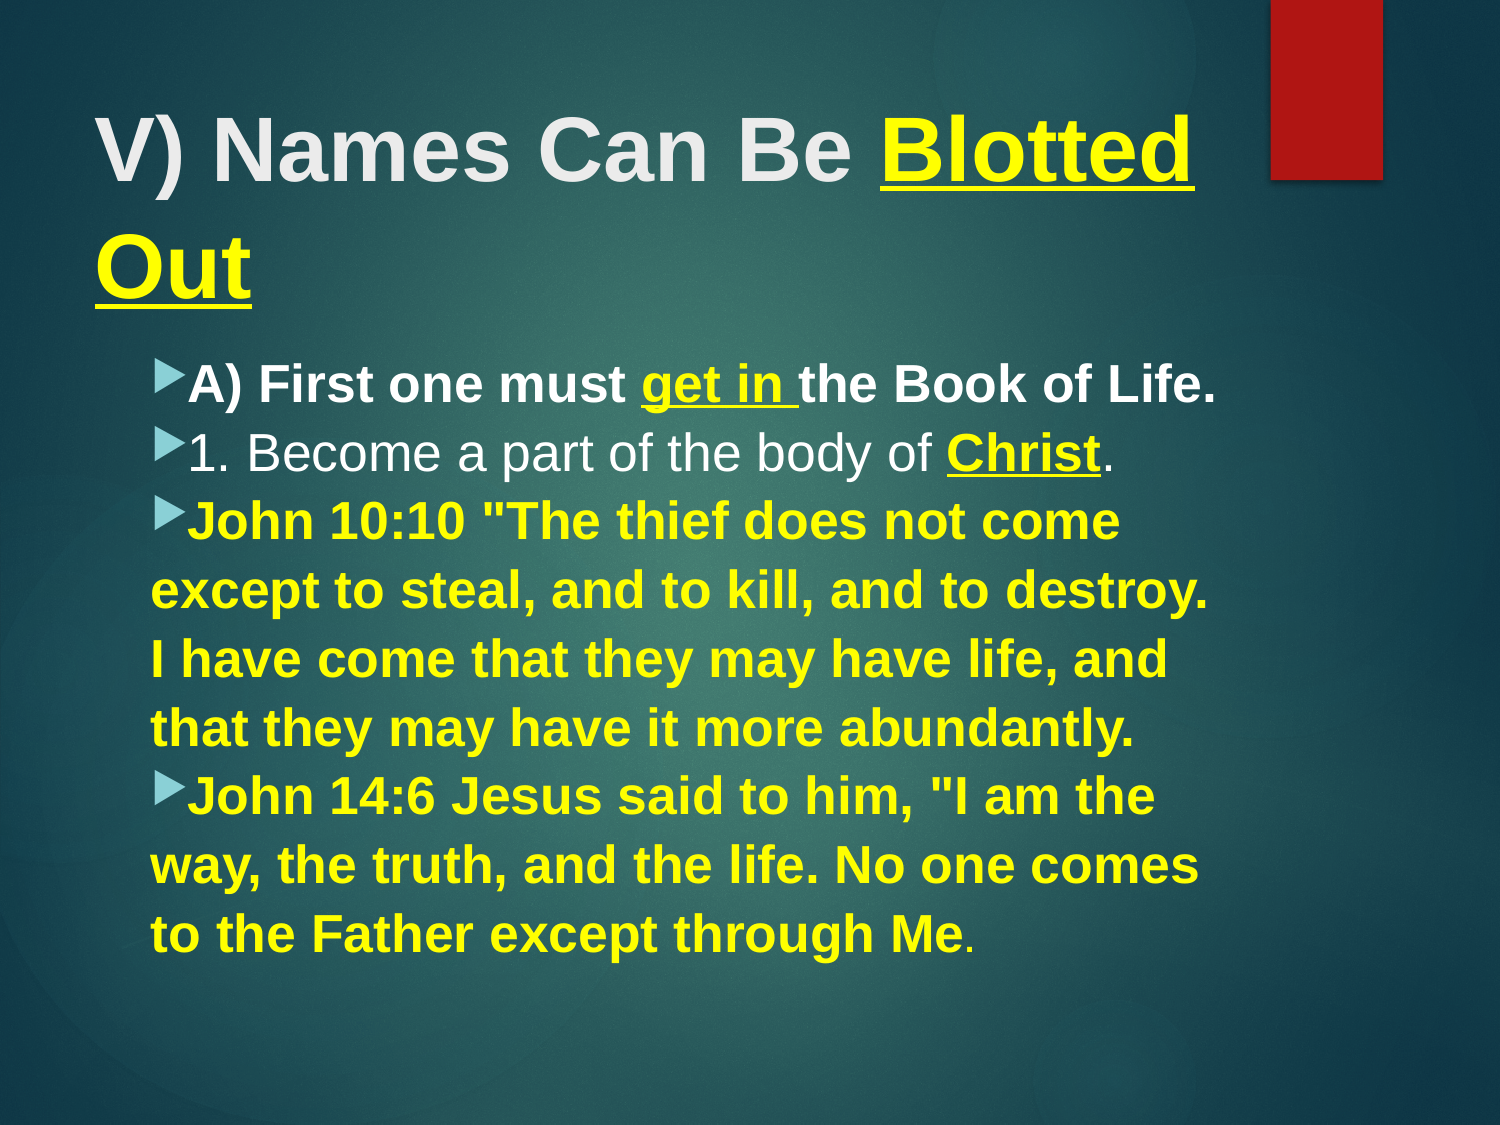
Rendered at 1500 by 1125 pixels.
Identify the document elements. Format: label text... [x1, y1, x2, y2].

list A) First one must get in the Book of Life. 1. Become a part of the body of Christ. John 10:10 "The thief does not come except to steal, and to kill, and to destroy. I have come that they may have life, and that they may have it more abundantly. John 14:6 Jesus said to him, "I am the way, the truth, and the life. No one comes to the Father except through Me. [135, 336, 1237, 1025]
title V) Names Can Be Blotted Out [79, 74, 1237, 304]
